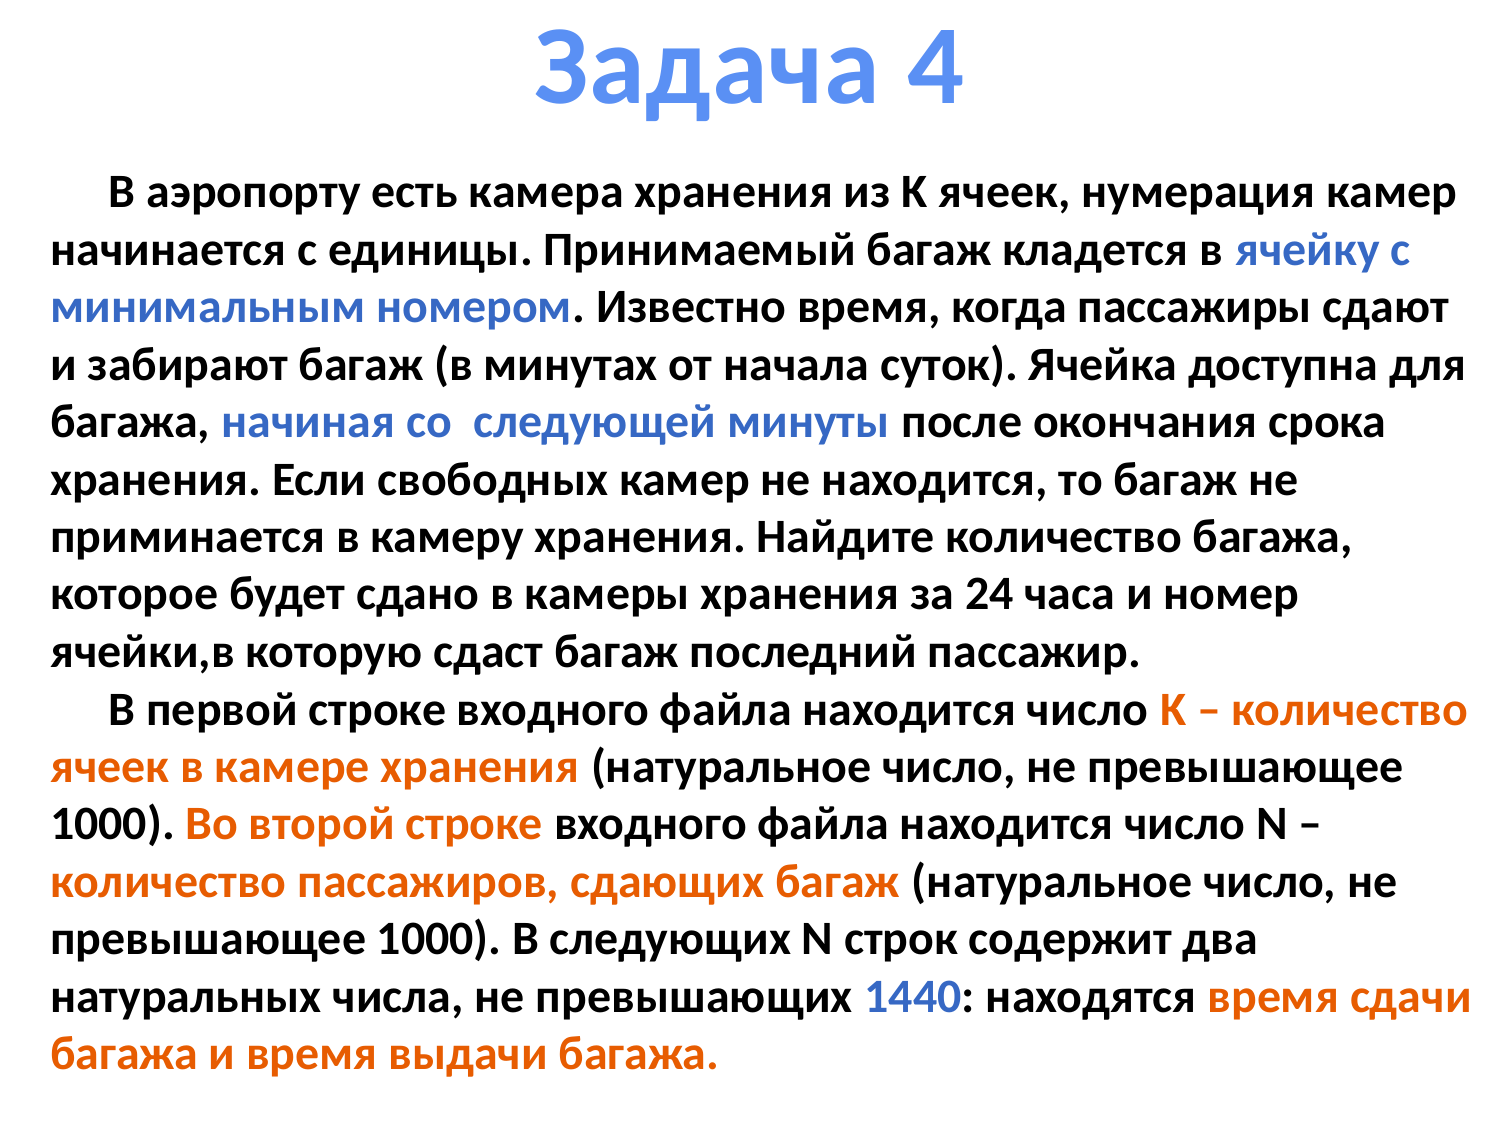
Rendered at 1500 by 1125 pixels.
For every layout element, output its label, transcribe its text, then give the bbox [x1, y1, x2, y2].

list В аэропорту есть камера хранения из K ячеек, нумерация камер начинается с единицы. Принимаемый багаж кладется в ячейку с минимальным номером. Известно время, когда пассажиры сдают и забирают багаж (в минутах от начала суток). Ячейка доступна для багажа, начиная со следующей минуты после окончания срока хранения. Если свободных камер не находится, то багаж не приминается в камеру хранения. Найдите количество багажа, которое будет сдано в камеры хранения за 24 часа и номер ячейки,в которую сдаст багаж последний пассажир. В первой строке входного файла находится число K – количество ячеек в камере хранения (натуральное число, не превышающее 1000). Во второй строке входного файла находится число N – количество пассажиров, сдающих багаж (натуральное число, не превышающее 1000). В следующих N строк содержит два натуральных числа, не превышающих 1440: находятся время сдачи багажа и время выдачи багажа. [35, 152, 1500, 1067]
text_box Задача 4 [74, 11, 1425, 106]
